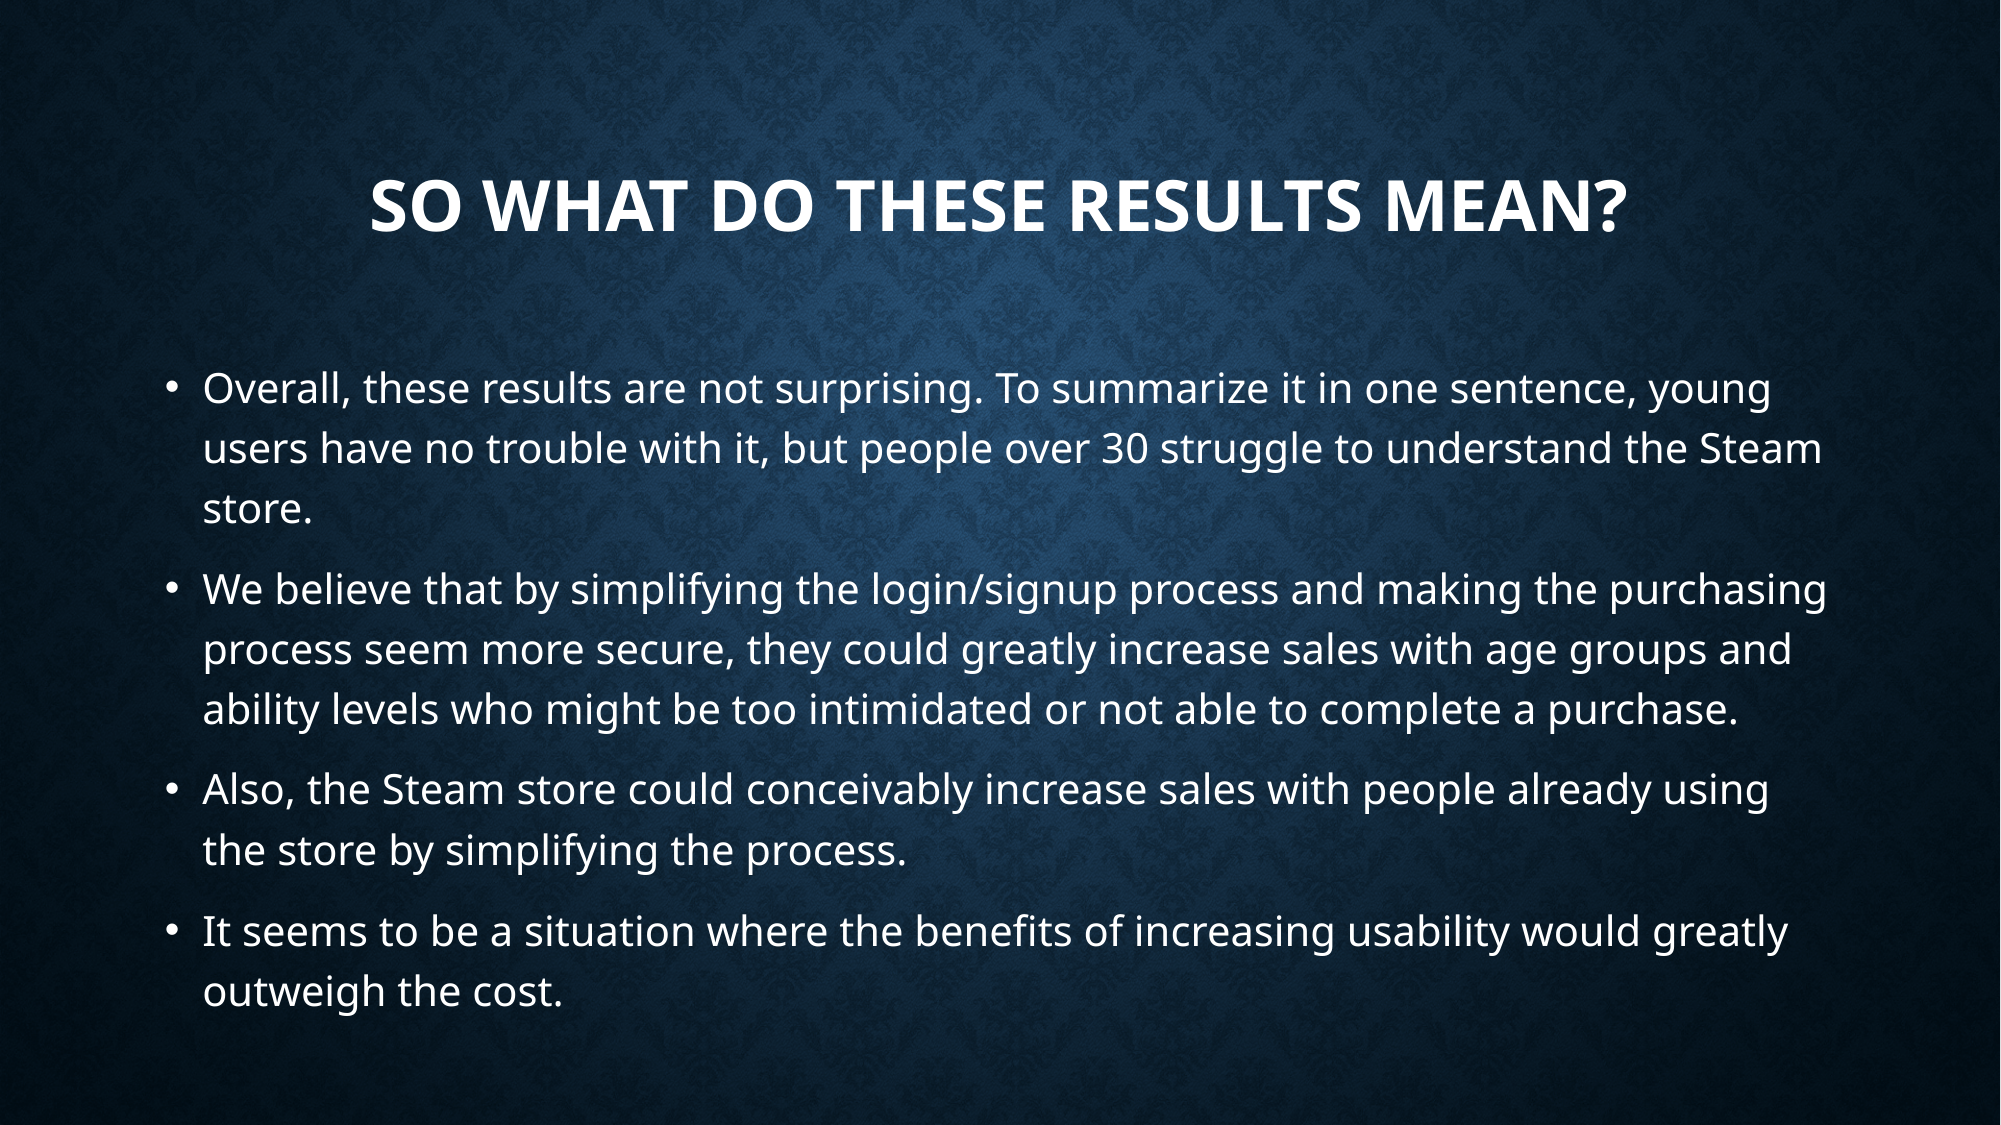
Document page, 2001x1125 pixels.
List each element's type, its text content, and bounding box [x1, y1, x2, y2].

list Overall, these results are not surprising. To summarize it in one sentence, young users have no trouble with it, but people over 30 struggle to understand the Steam store. We believe that by simplifying the login/signup process and making the purchasing process seem more secure, they could greatly increase sales with age groups and ability levels who might be too intimidated or not able to complete a purchase. Also, the Steam store could conceivably increase sales with people already using the store by simplifying the process. It seems to be a situation where the benefits of increasing usability would greatly outweigh the cost. [149, 343, 1849, 1087]
title So What Do These Results Mean? [149, 99, 1849, 318]
